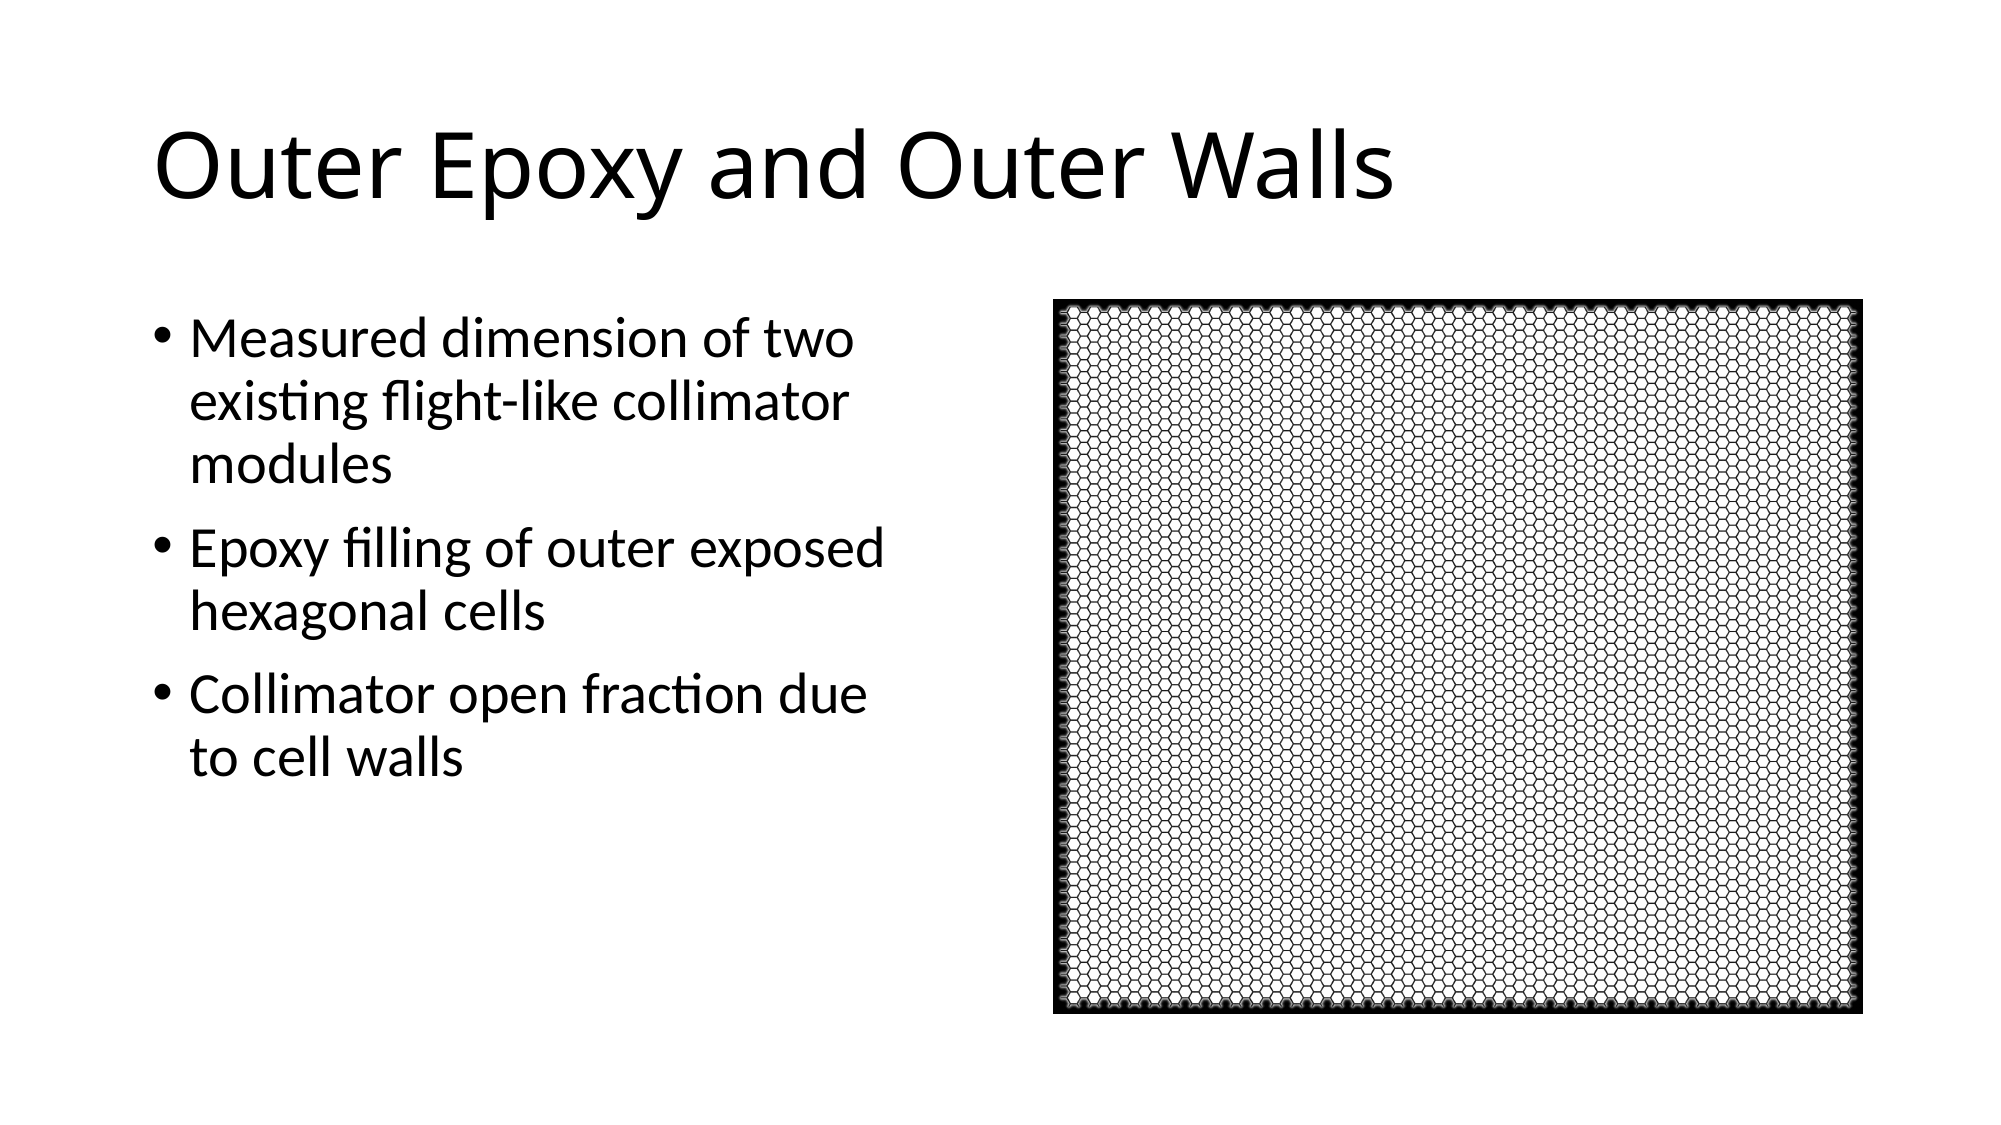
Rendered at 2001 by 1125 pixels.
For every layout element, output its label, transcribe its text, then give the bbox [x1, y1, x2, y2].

title Outer Epoxy and Outer Walls [137, 59, 1863, 278]
list Measured dimension of two existing flight-like collimator modules Epoxy filling of outer exposed hexagonal cells Collimator open fraction due to cell walls [137, 299, 947, 1014]
picture [1053, 299, 1863, 1014]
